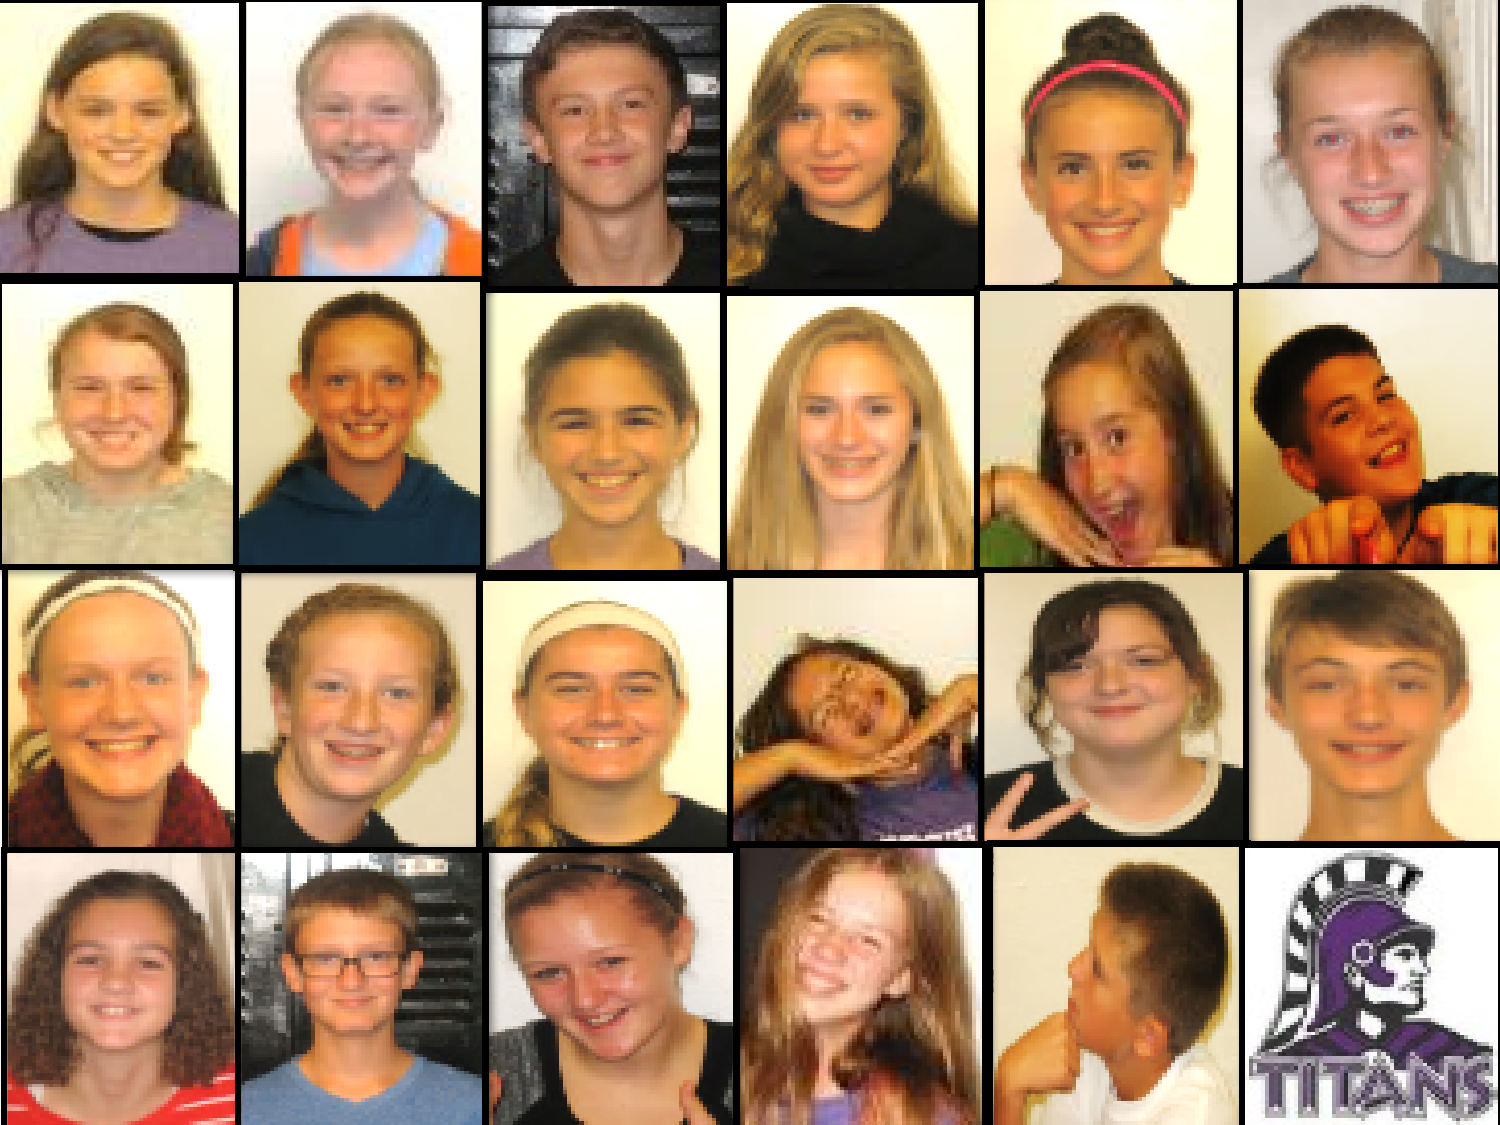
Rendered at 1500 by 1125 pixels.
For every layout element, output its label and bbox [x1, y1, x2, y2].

text_box [0, 0, 1500, 1125]
